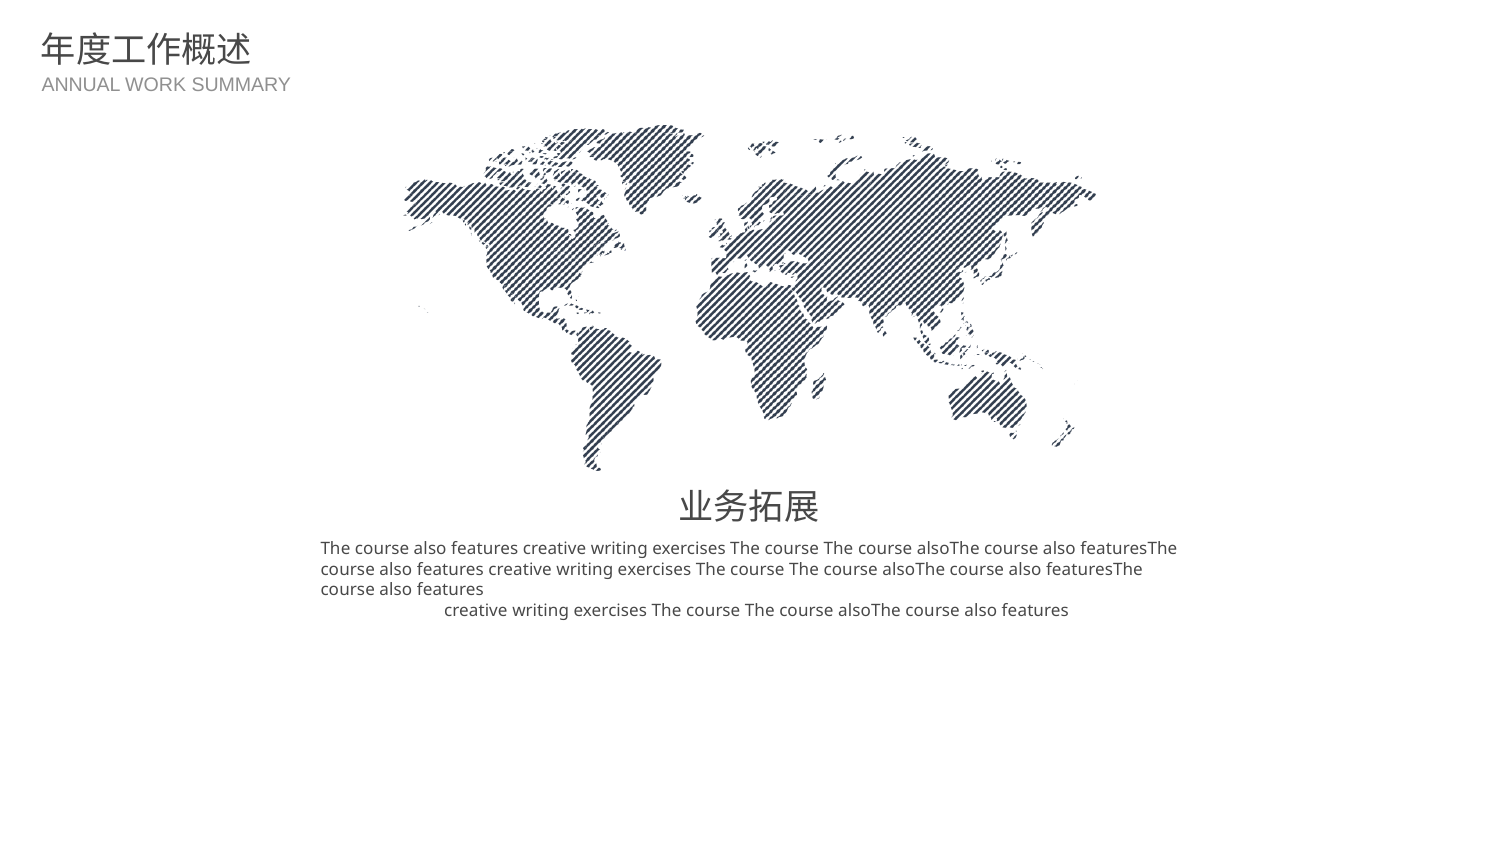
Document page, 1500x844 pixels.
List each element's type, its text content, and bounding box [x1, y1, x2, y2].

text_box ANNUAL WORK SUMMARY [41, 71, 296, 96]
text_box 年度工作概述 [34, 27, 259, 70]
text_box The course also features creative writing exercises The course The course alsoThe course also featuresThe course also features creative writing exercises The course The course alsoThe course also featuresThe course also features creative writing exercises The course The course alsoThe course also features [320, 537, 1190, 621]
text_box 业务拓展 [678, 484, 822, 527]
picture [403, 125, 1097, 472]
